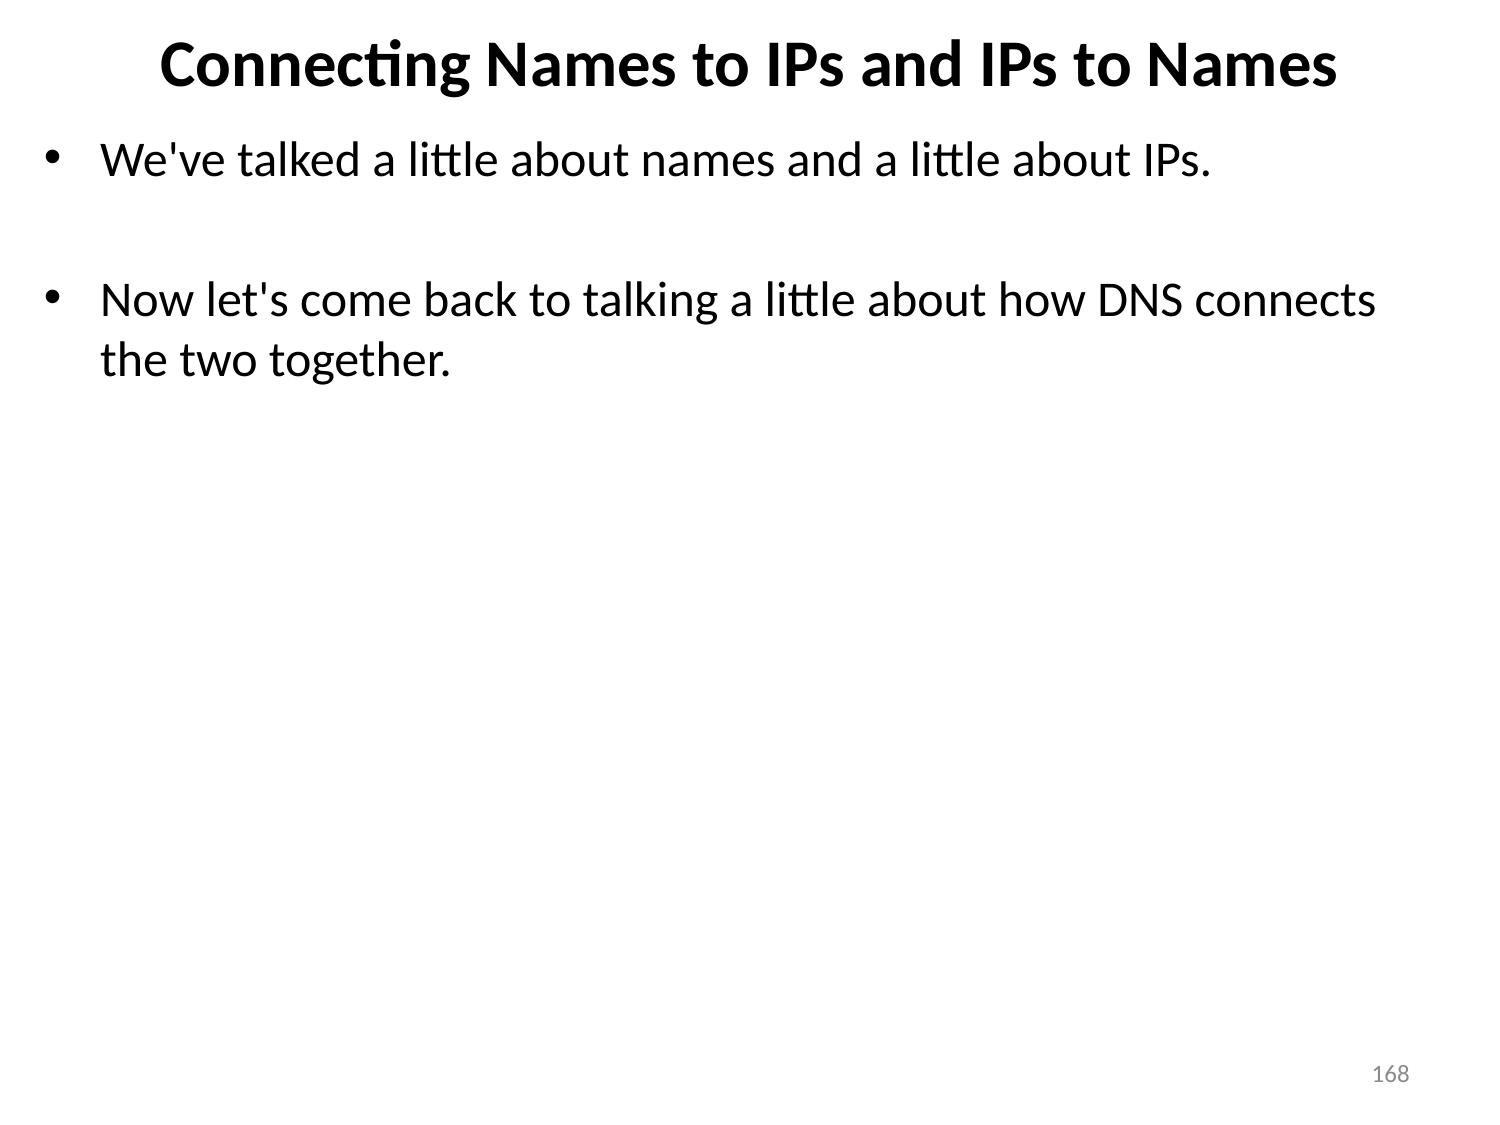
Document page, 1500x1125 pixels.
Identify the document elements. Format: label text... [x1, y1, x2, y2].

slide_number 168 [1074, 1042, 1425, 1103]
list We've talked a little about names and a little about IPs. Now let's come back to talking a little about how DNS connects the two together. [28, 118, 1456, 1097]
title Connecting Names to IPs and IPs to Names [0, 0, 1500, 119]
